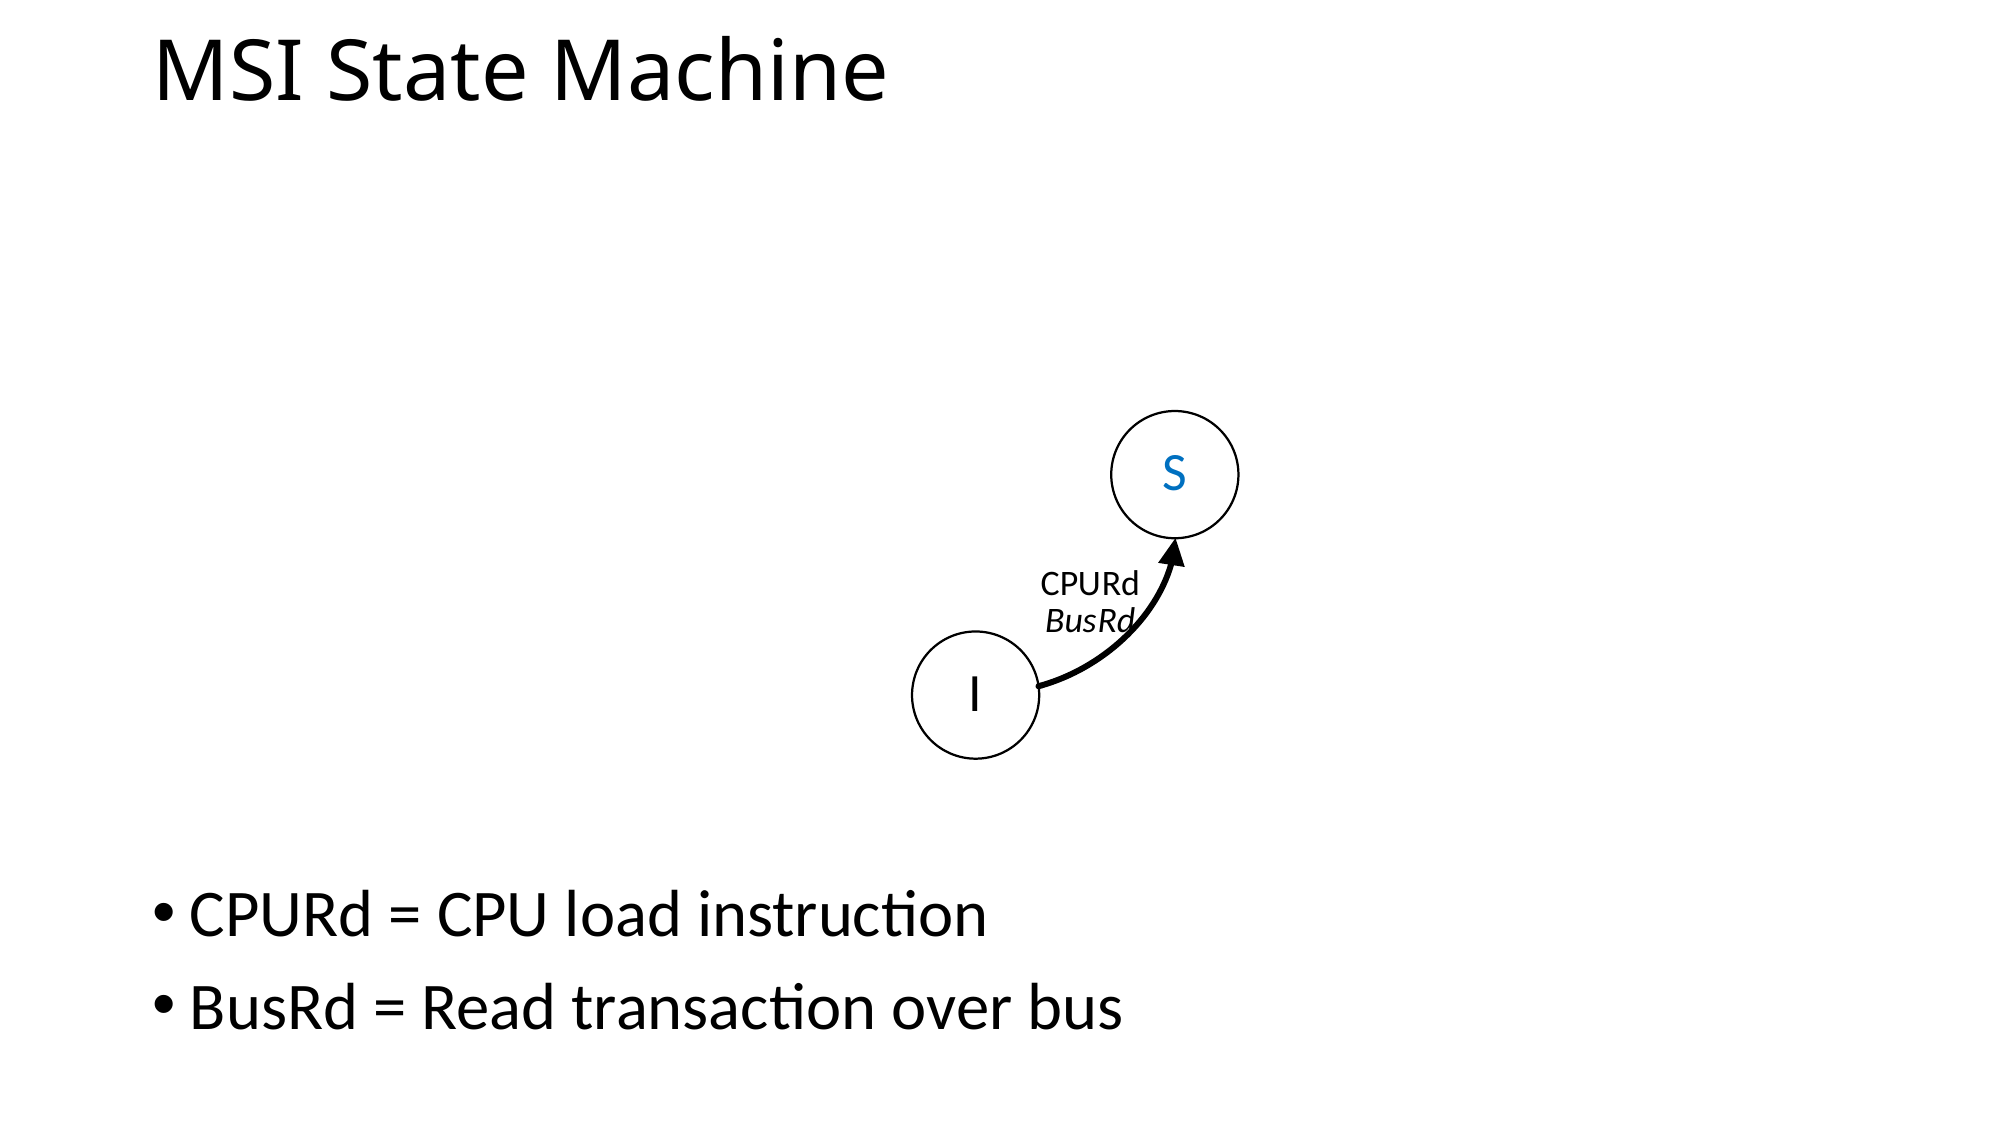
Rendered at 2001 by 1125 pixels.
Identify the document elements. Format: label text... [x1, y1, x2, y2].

list CPURd = CPU load instruction BusRd = Read transaction over bus [137, 872, 1863, 1057]
title MSI State Machine [137, 19, 1863, 127]
picture [137, 135, 1863, 872]
